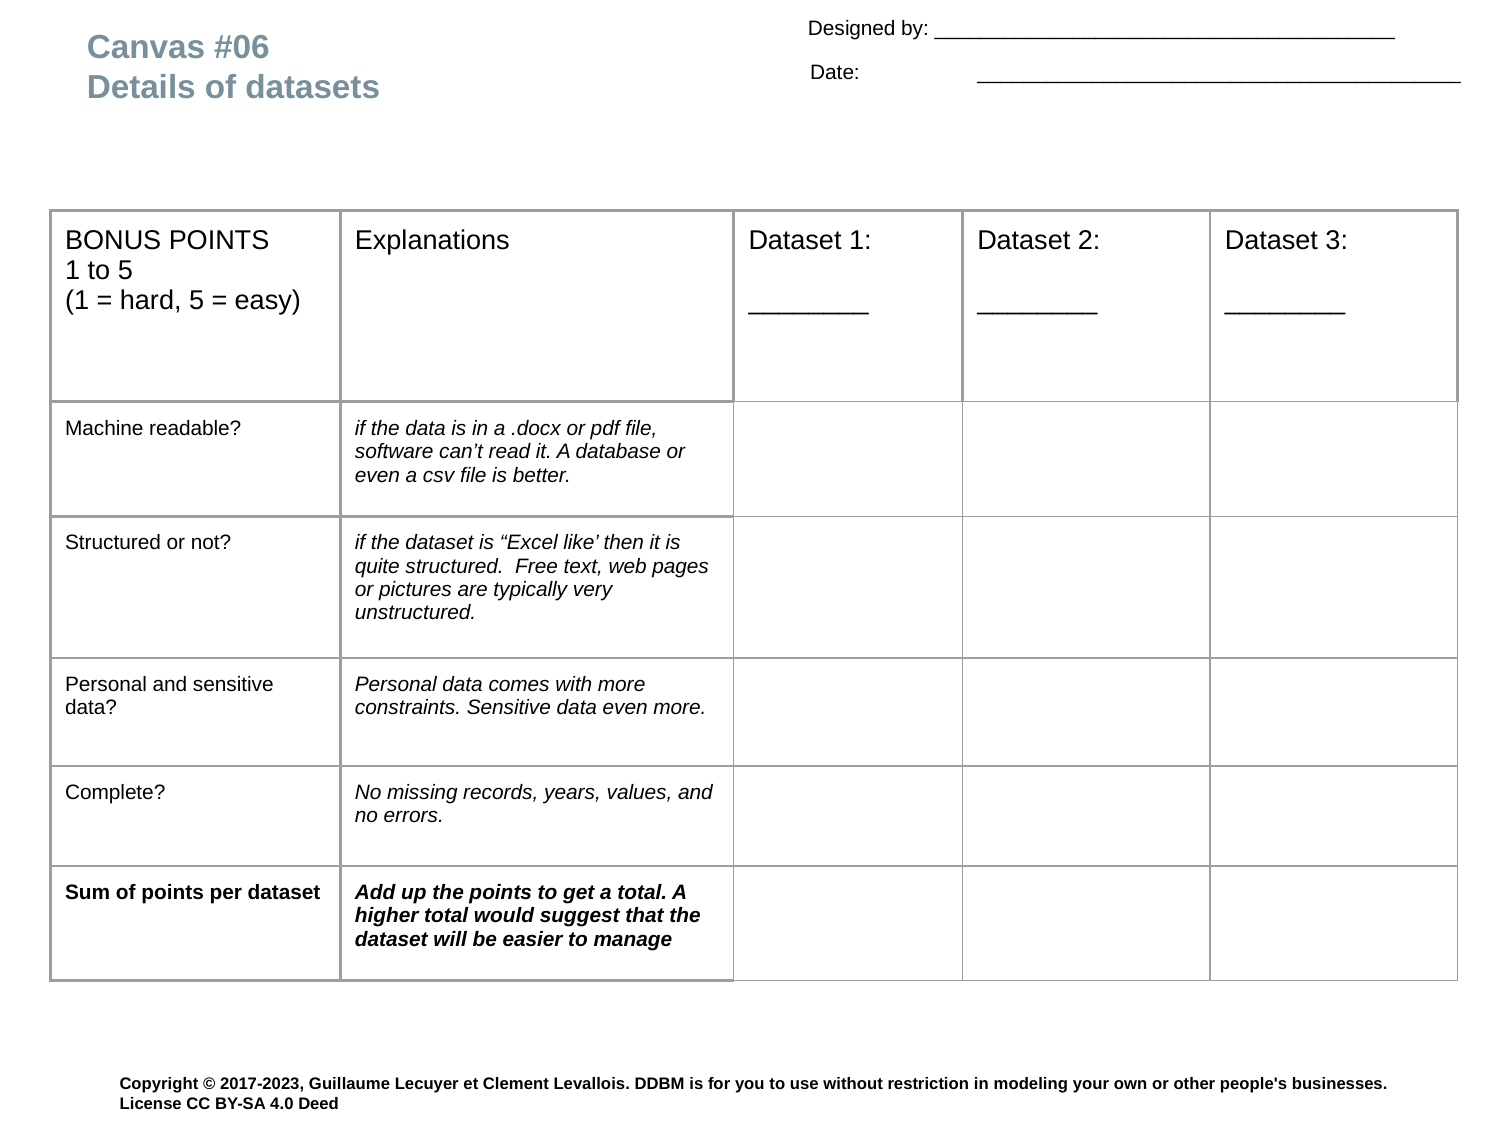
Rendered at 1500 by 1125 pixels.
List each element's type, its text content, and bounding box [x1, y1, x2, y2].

table_header Dataset 2: ________ [964, 212, 1209, 401]
table_cell if the dataset is “Excel like’ then it is quite structured. Free text, web pages or pictures are typically very unstructured. [342, 518, 733, 657]
table_cell [734, 402, 962, 516]
table_cell [963, 659, 1209, 765]
table_cell [734, 517, 962, 657]
table_cell [734, 767, 962, 865]
table_header Explanations [342, 212, 732, 400]
text_box Designed by: ________________________________________ [792, 0, 1500, 68]
table_cell Personal and sensitive data? [52, 659, 339, 765]
table_cell if the data is in a .docx or pdf file, software can’t read it. A database or even a csv file is better. [342, 403, 733, 515]
table_cell [963, 402, 1209, 516]
table_cell [1211, 867, 1457, 980]
table_header Dataset 1: ________ [735, 212, 961, 401]
table_header Dataset 3: ________ [1211, 212, 1456, 401]
table_cell Complete? [52, 767, 339, 865]
text_box Date: __________________________________________ [795, 43, 1491, 111]
table_cell Personal data comes with more constraints. Sensitive data even more. [342, 659, 733, 765]
table_header BONUS POINTS 1 to 5 (1 = hard, 5 = easy) [52, 212, 339, 400]
table_cell [1211, 402, 1457, 516]
table_cell [1211, 767, 1457, 865]
text_box Copyright © 2017-2023, Guillaume Lecuyer et Clement Levallois. DDBM is for you to use without restriction in modeling your own or other people's businesses. License CC BY-SA 4.0 Deed [104, 1069, 1450, 1116]
table_cell [963, 767, 1209, 865]
table_cell Sum of points per dataset [52, 867, 339, 979]
table_cell [963, 517, 1209, 657]
table_cell [734, 659, 962, 765]
table_cell Structured or not? [52, 518, 339, 657]
text_box Canvas #06 Details of datasets [71, 10, 709, 125]
table_cell [1211, 517, 1457, 657]
table_cell Machine readable? [52, 403, 339, 515]
table_cell No missing records, years, values, and no errors. [342, 767, 733, 865]
table_cell [963, 867, 1209, 980]
table_cell [1211, 659, 1457, 765]
table_cell Add up the points to get a total. A higher total would suggest that the dataset will be easier to manage [342, 867, 733, 979]
table_cell [734, 867, 962, 980]
